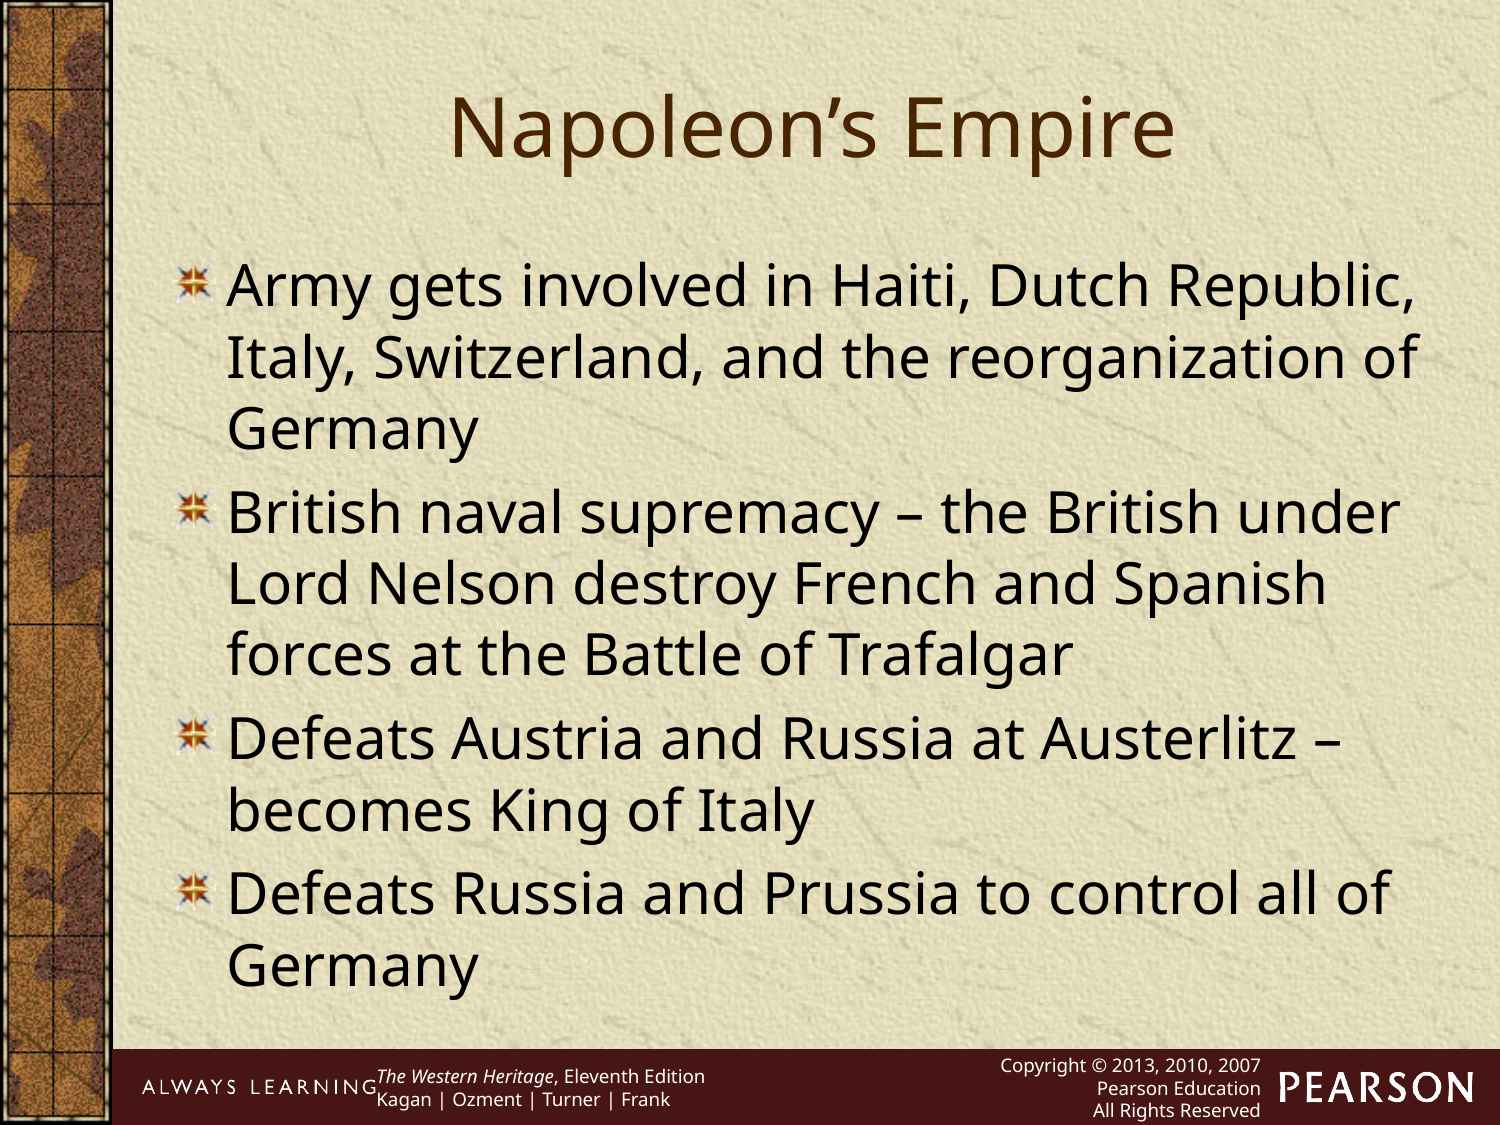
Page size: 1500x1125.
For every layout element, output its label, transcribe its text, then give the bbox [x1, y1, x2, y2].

list Army gets involved in Haiti, Dutch Republic, Italy, Switzerland, and the reorganization of Germany British naval supremacy – the British under Lord Nelson destroy French and Spanish forces at the Battle of Trafalgar Defeats Austria and Russia at Austerlitz – becomes King of Italy Defeats Russia and Prussia to control all of Germany [173, 249, 1450, 1026]
picture [0, 0, 1500, 1125]
title Napoleon’s Empire [136, 11, 1488, 238]
